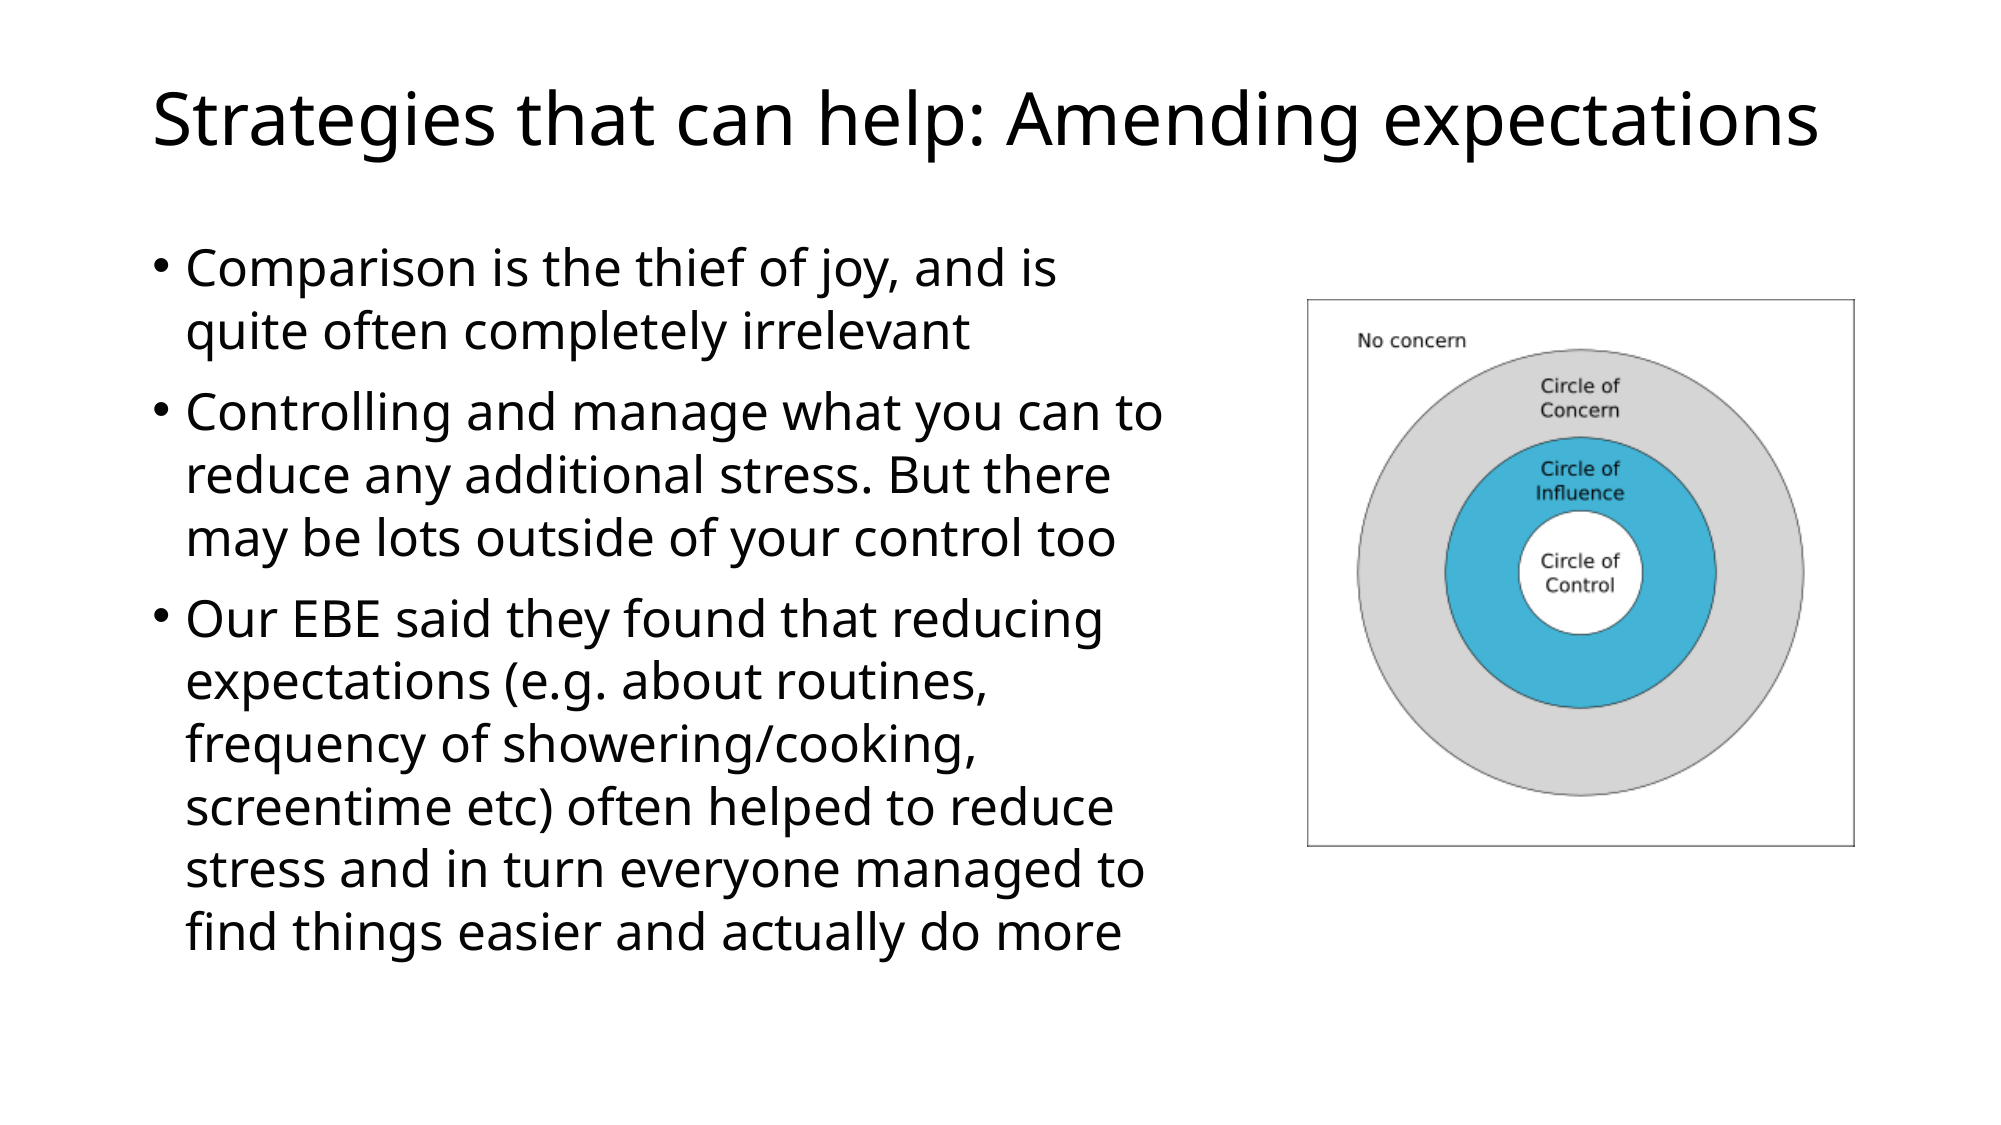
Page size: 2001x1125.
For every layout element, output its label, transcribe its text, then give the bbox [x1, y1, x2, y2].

picture [1307, 298, 1855, 847]
list Comparison is the thief of joy, and is quite often completely irrelevant Controlling and manage what you can to reduce any additional stress. But there may be lots outside of your control too Our EBE said they found that reducing expectations (e.g. about routines, frequency of showering/cooking, screentime etc) often helped to reduce stress and in turn everyone managed to find things easier and actually do more [137, 229, 1183, 1014]
title Strategies that can help: Amending expectations [137, 59, 1863, 278]
